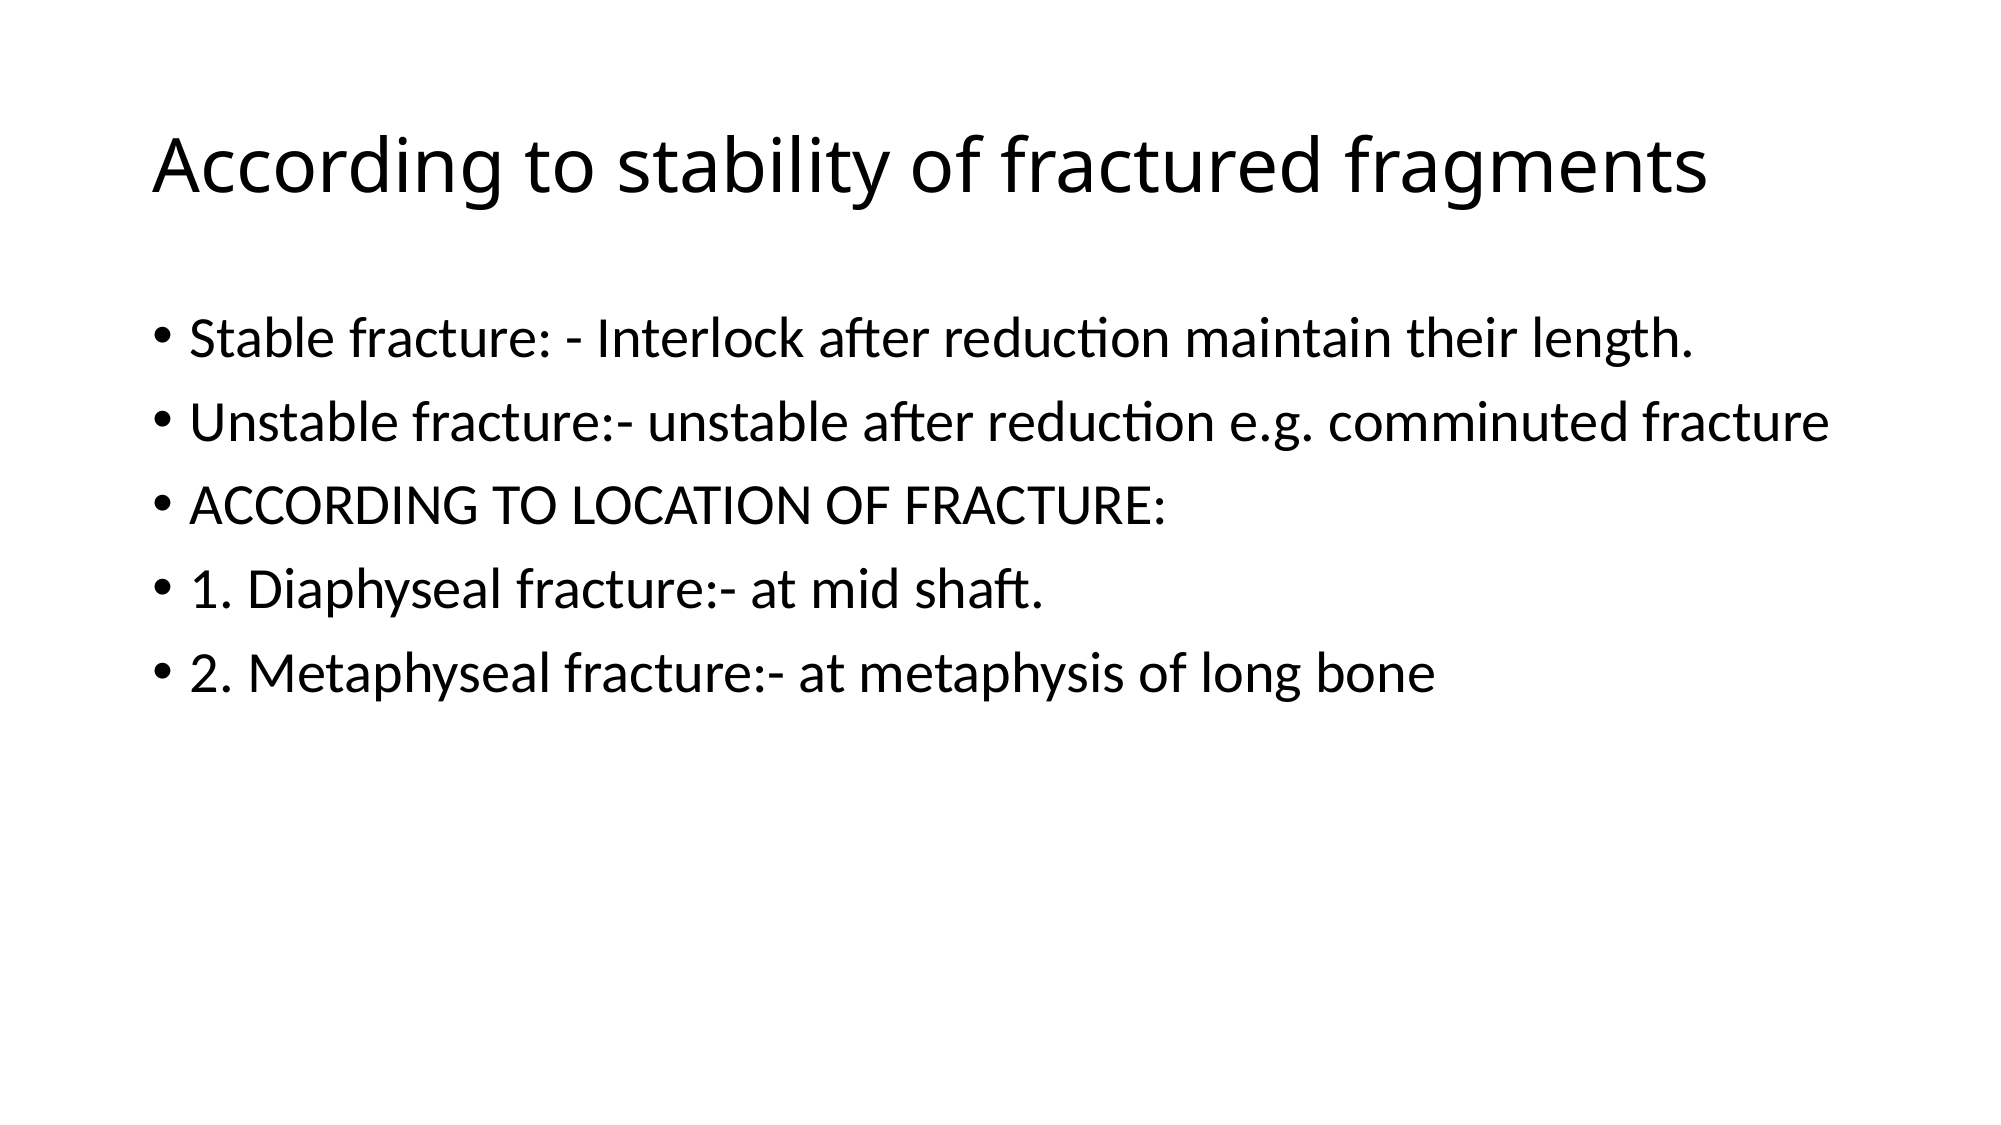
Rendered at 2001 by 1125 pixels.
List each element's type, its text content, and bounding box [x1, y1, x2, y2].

list Stable fracture: - Interlock after reduction maintain their length. Unstable fracture:- unstable after reduction e.g. comminuted fracture ACCORDING TO LOCATION OF FRACTURE: 1. Diaphyseal fracture:- at mid shaft. 2. Metaphyseal fracture:- at metaphysis of long bone [137, 299, 1863, 1014]
title According to stability of fractured fragments [137, 59, 1863, 278]
